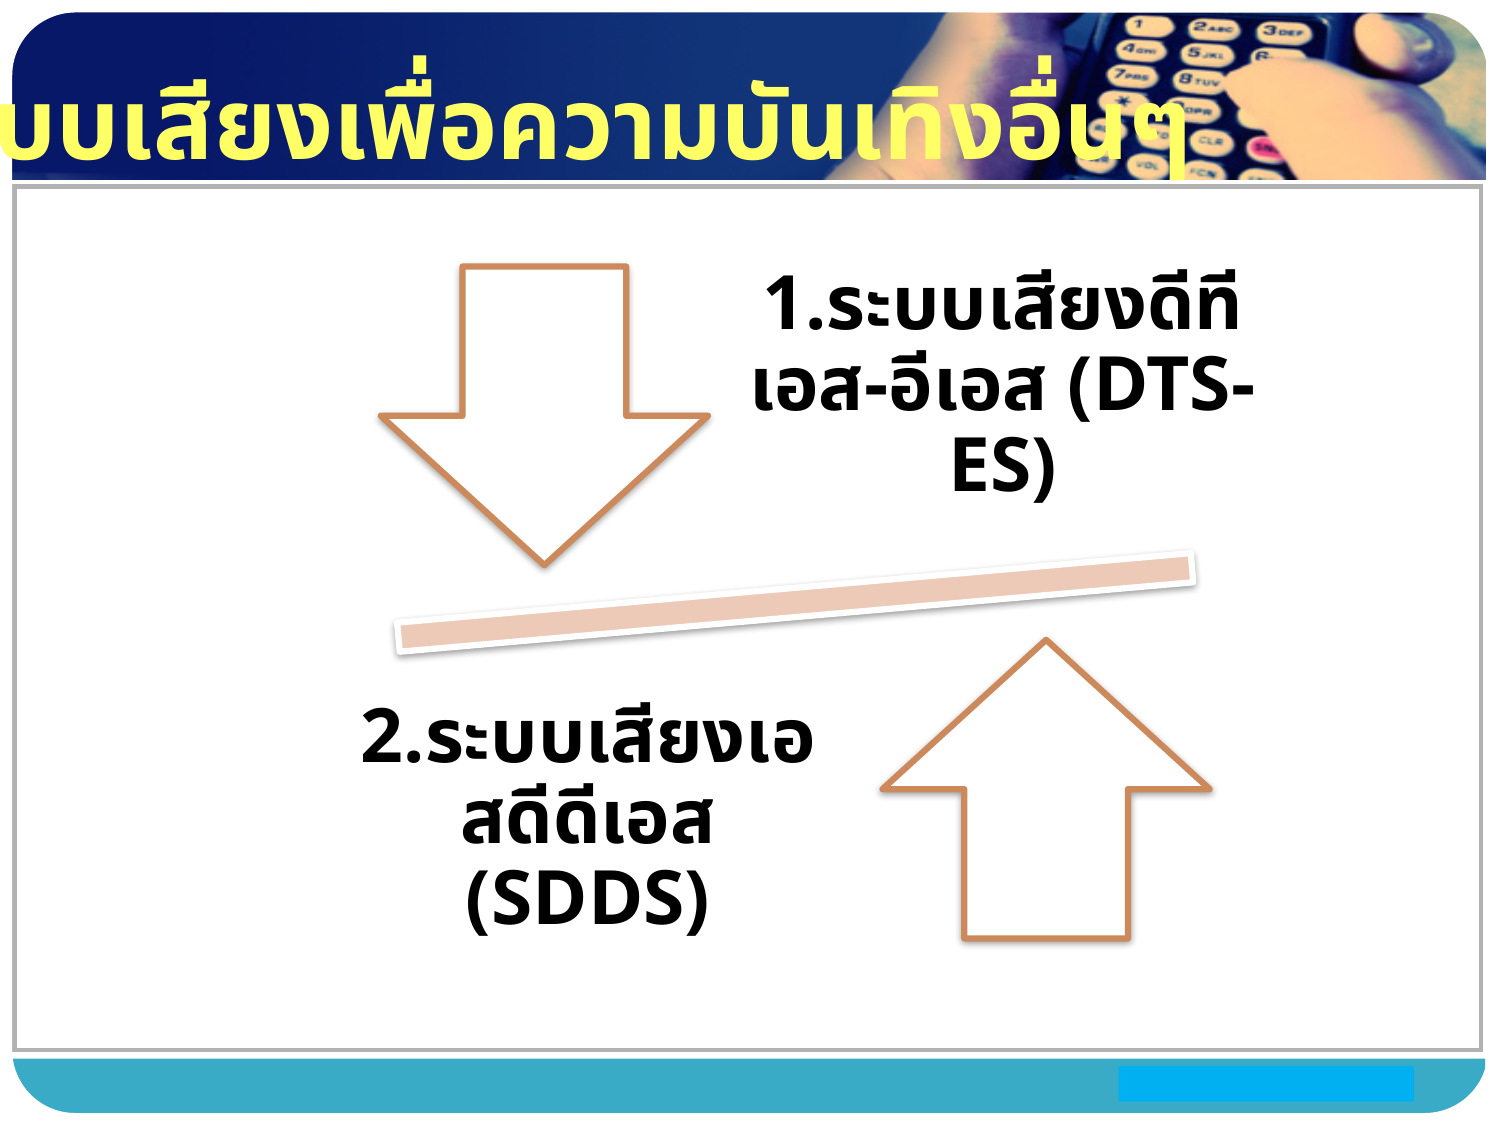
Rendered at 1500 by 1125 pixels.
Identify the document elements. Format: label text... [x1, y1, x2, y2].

picture [18, 13, 1486, 180]
text_box ระบบเสียงเพื่อความบันเทิงอื่นๆ [0, 52, 1208, 187]
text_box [249, 228, 1341, 977]
text_box [1117, 1064, 1416, 1104]
